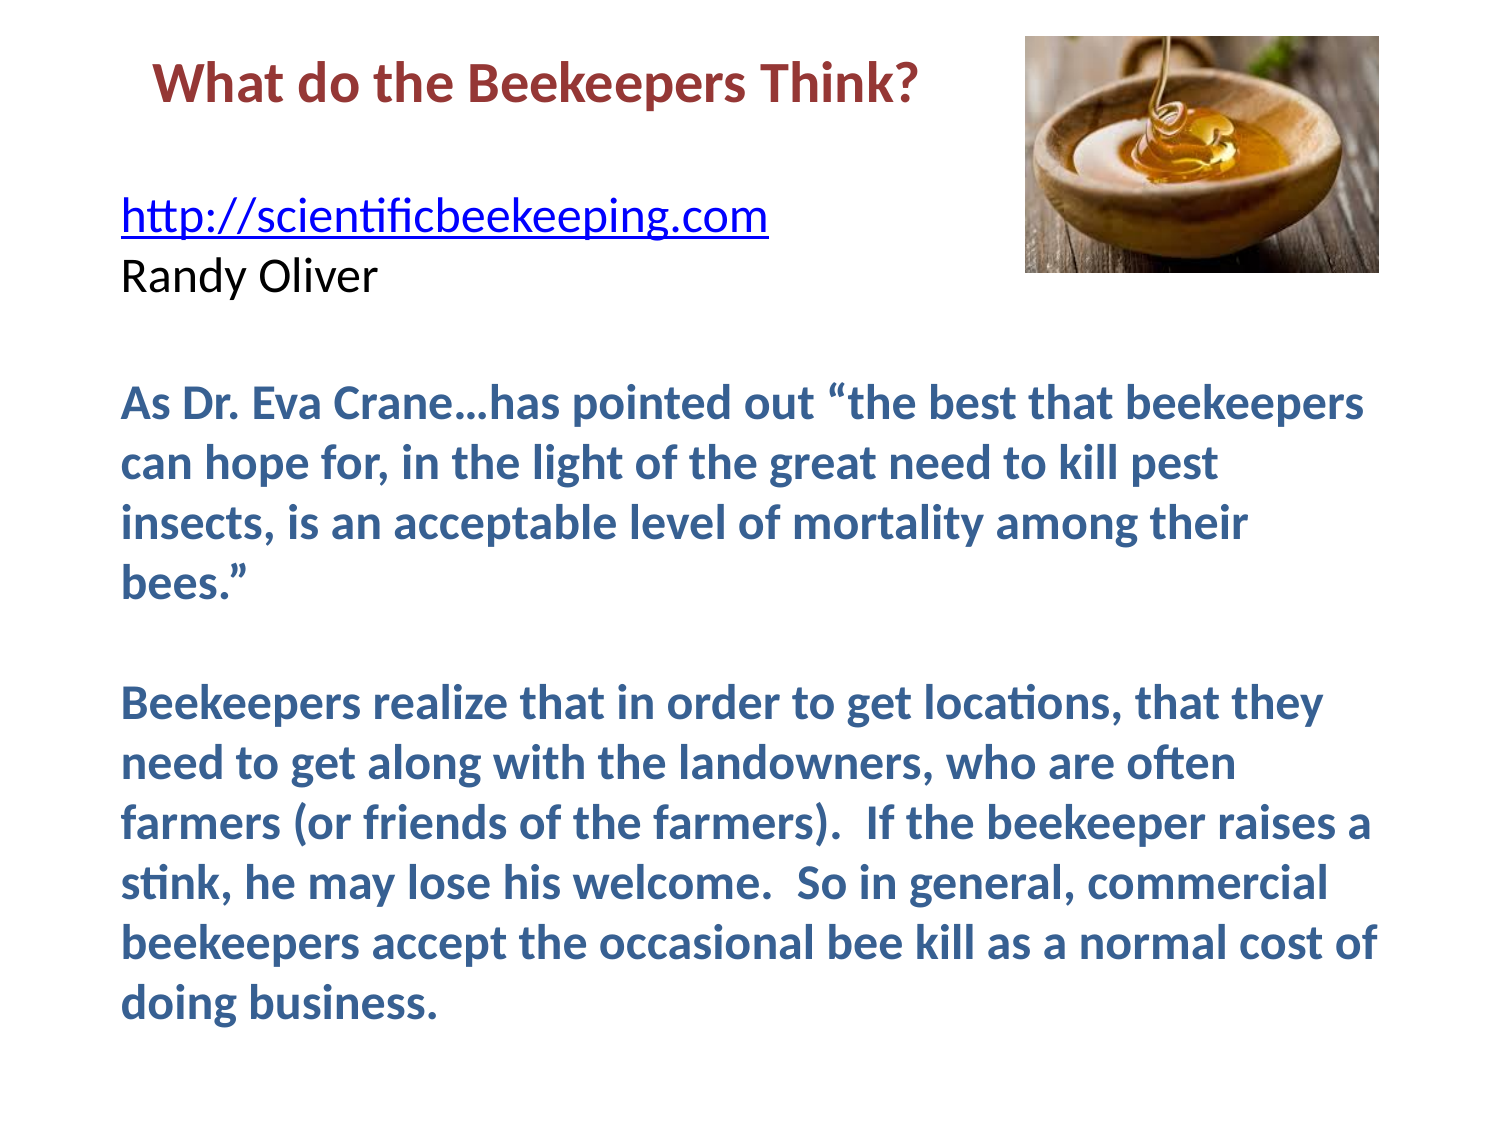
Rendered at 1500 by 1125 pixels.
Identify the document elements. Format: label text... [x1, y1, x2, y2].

picture [1024, 36, 1379, 273]
text_box As Dr. Eva Crane…has pointed out “the best that beekeepers can hope for, in the light of the great need to kill pest insects, is an acceptable level of mortality among their bees.” Beekeepers realize that in order to get locations, that they need to get along with the landowners, who are often farmers (or friends of the farmers). If the beekeeper raises a stink, he may lose his welcome. So in general, commercial beekeepers accept the occasional bee kill as a normal cost of doing business. [105, 362, 1394, 1038]
text_box What do the Beekeepers Think? [137, 36, 1023, 122]
text_box http://scientificbeekeeping.com Randy Oliver [105, 174, 1019, 310]
